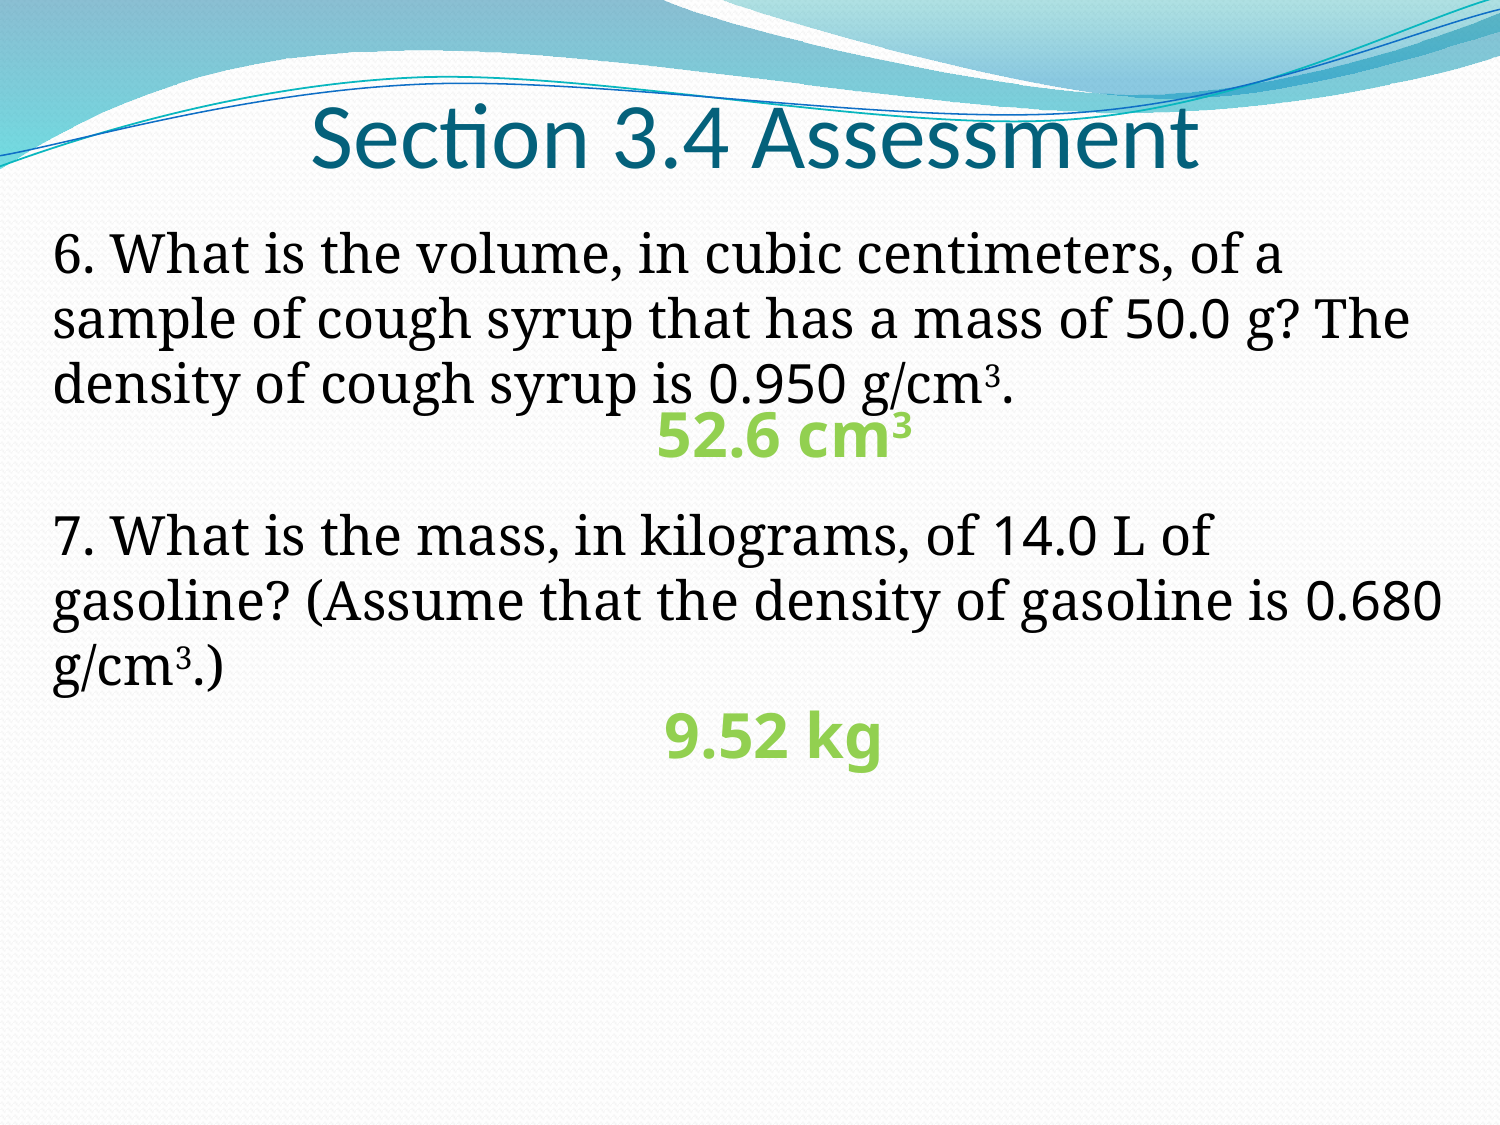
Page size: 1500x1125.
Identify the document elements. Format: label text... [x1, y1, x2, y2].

text_box 52.6 cm3 [642, 387, 928, 478]
title Section 3.4 Assessment [37, 37, 1475, 188]
list 6. What is the volume, in cubic centimeters, of a sample of cough syrup that has a mass of 50.0 g? The density of cough syrup is 0.950 g/cm3. 7. What is the mass, in kilograms, of 14.0 L of gasoline? (Assume that the density of gasoline is 0.680 g/cm3.) [37, 212, 1475, 1100]
text_box 9.52 kg [650, 688, 900, 779]
